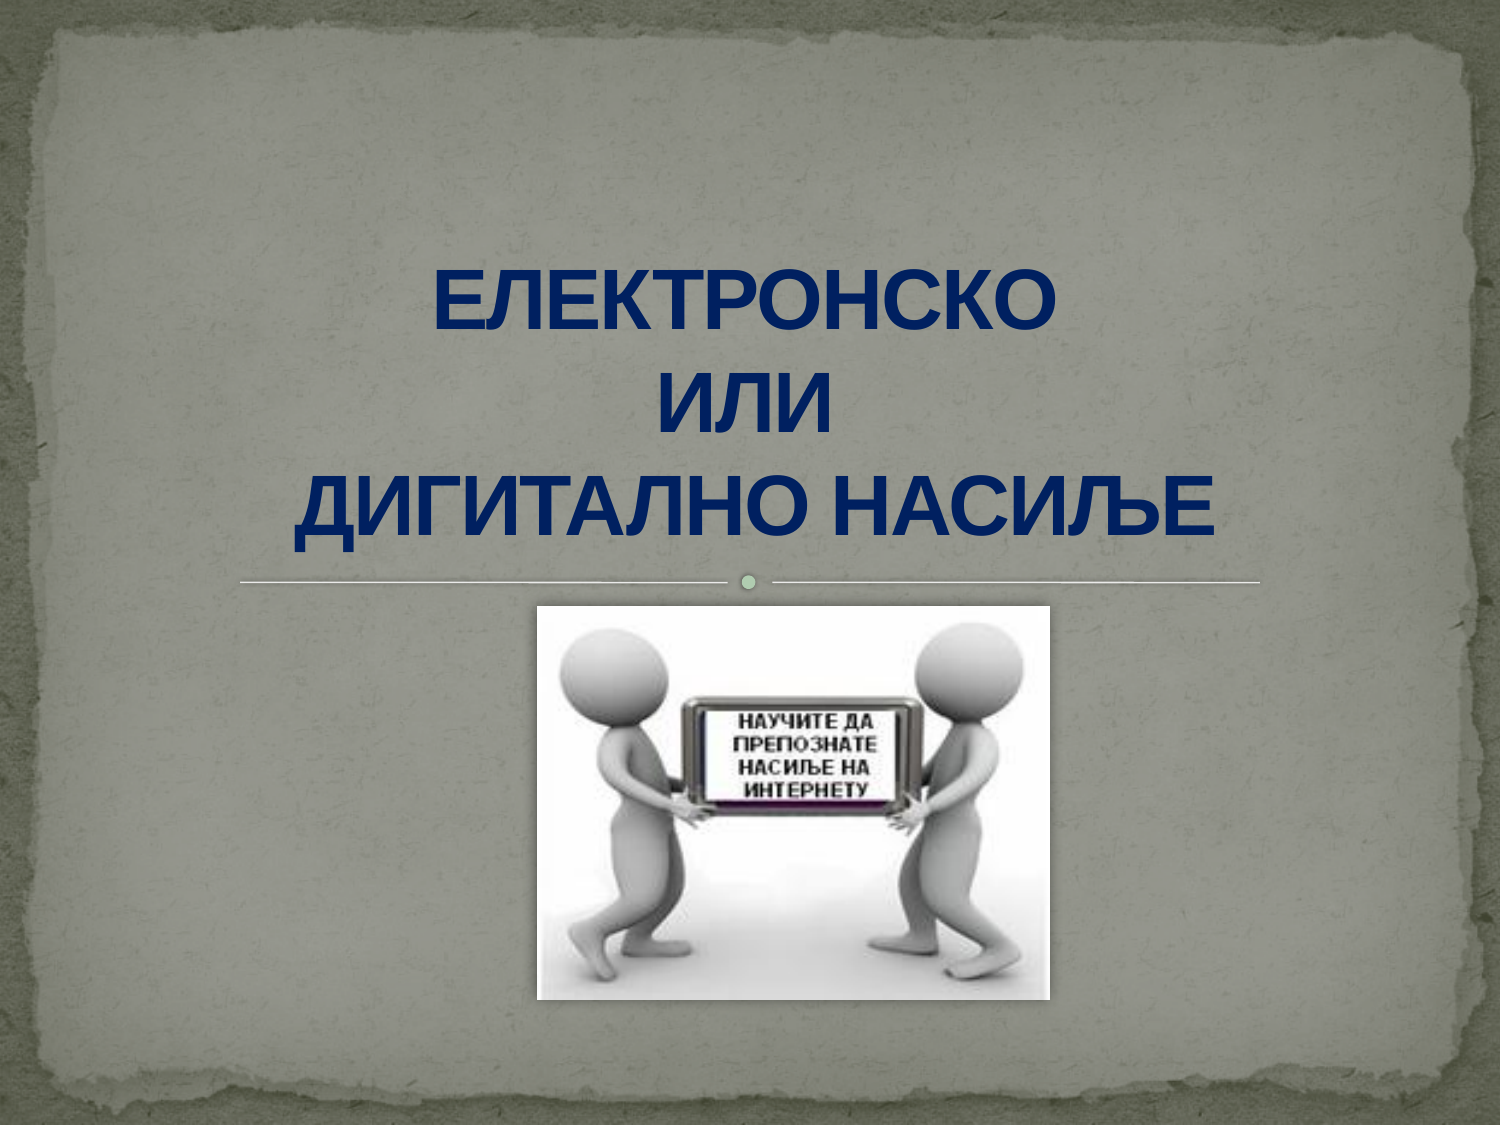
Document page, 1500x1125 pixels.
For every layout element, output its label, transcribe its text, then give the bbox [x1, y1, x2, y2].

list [540, 609, 1049, 997]
title ЕЛЕКТРОНСКО ИЛИ ДИГИТАЛНО НАСИЉЕ [74, 235, 1438, 561]
